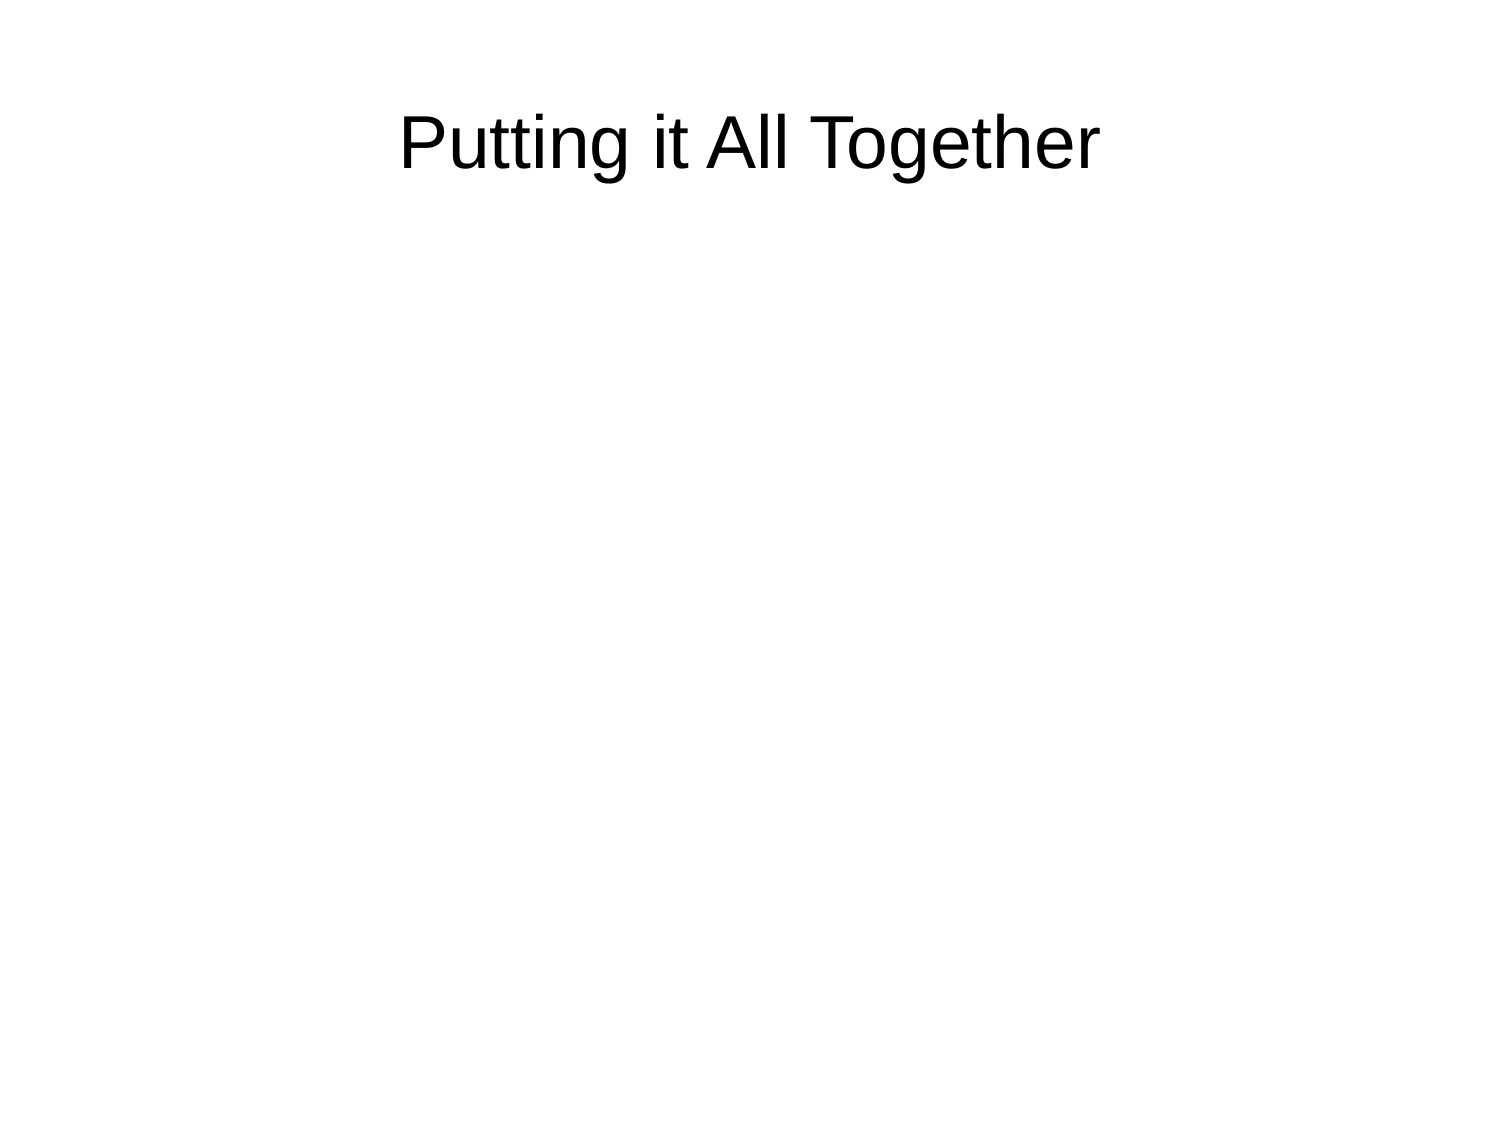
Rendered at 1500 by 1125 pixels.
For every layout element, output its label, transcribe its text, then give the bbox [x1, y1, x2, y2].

title Putting it All Together [75, 45, 1425, 233]
